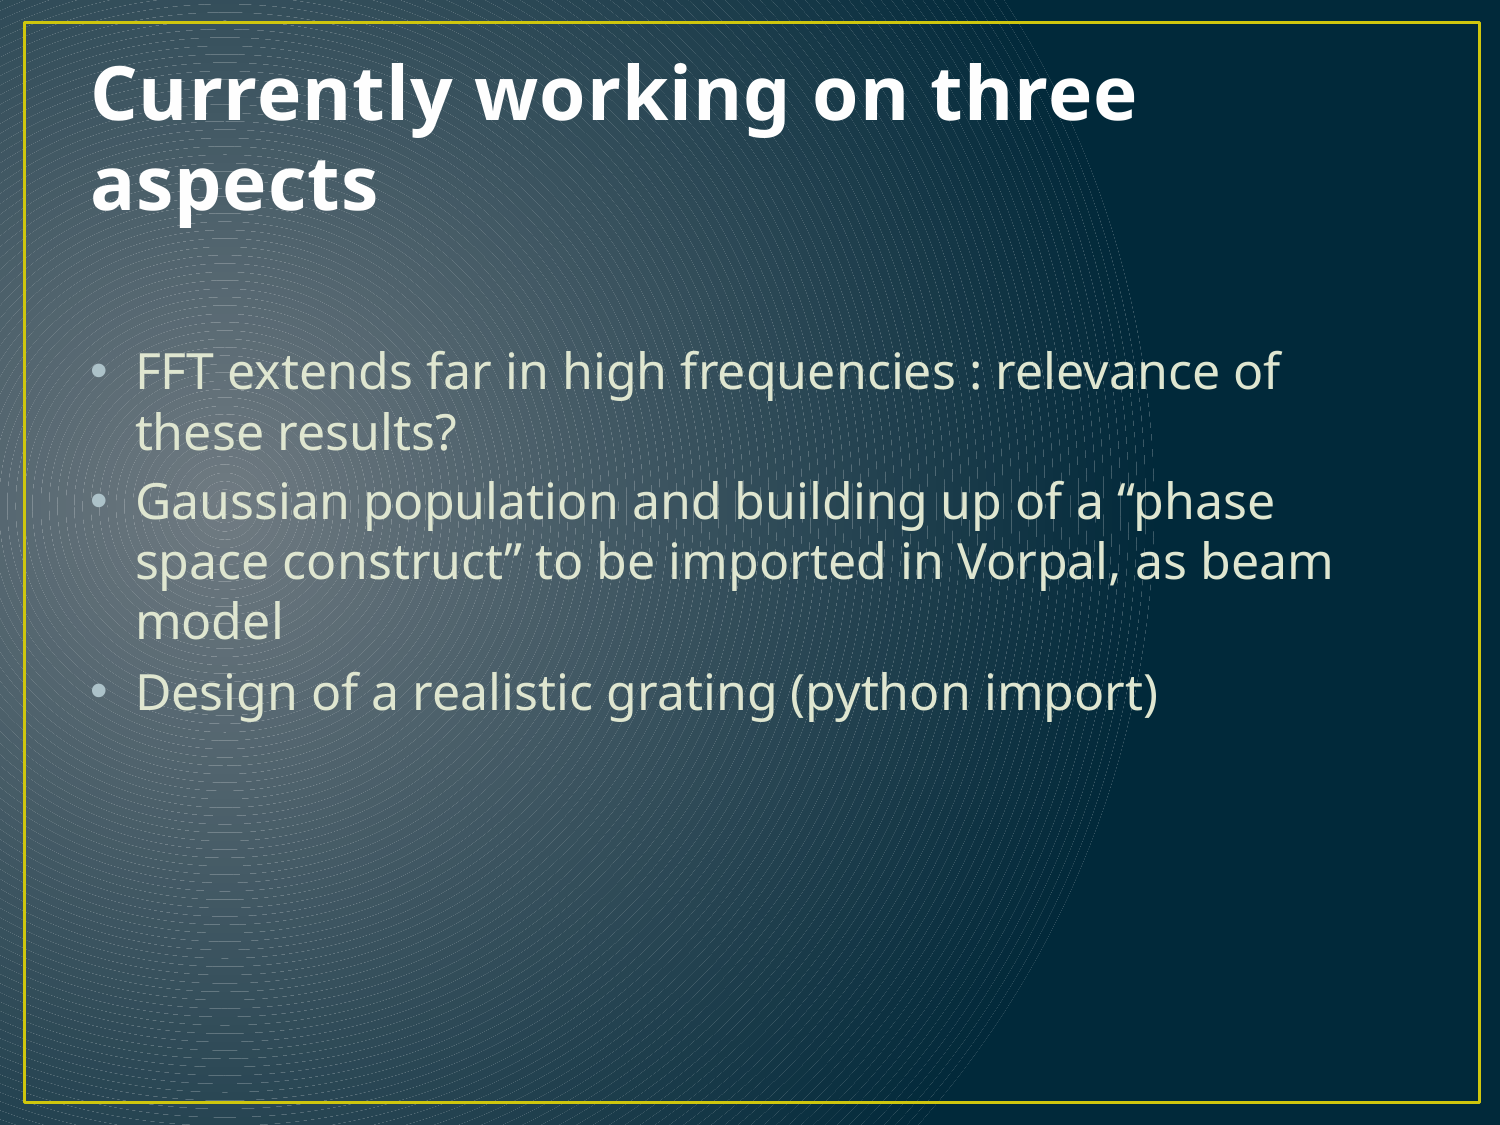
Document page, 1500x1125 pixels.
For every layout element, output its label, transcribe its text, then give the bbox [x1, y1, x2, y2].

title Currently working on three aspects [75, 45, 1425, 233]
list FFT extends far in high frequencies : relevance of these results? Gaussian population and building up of a “phase space construct” to be imported in Vorpal, as beam model Design of a realistic grating (python import) [75, 262, 1425, 1005]
